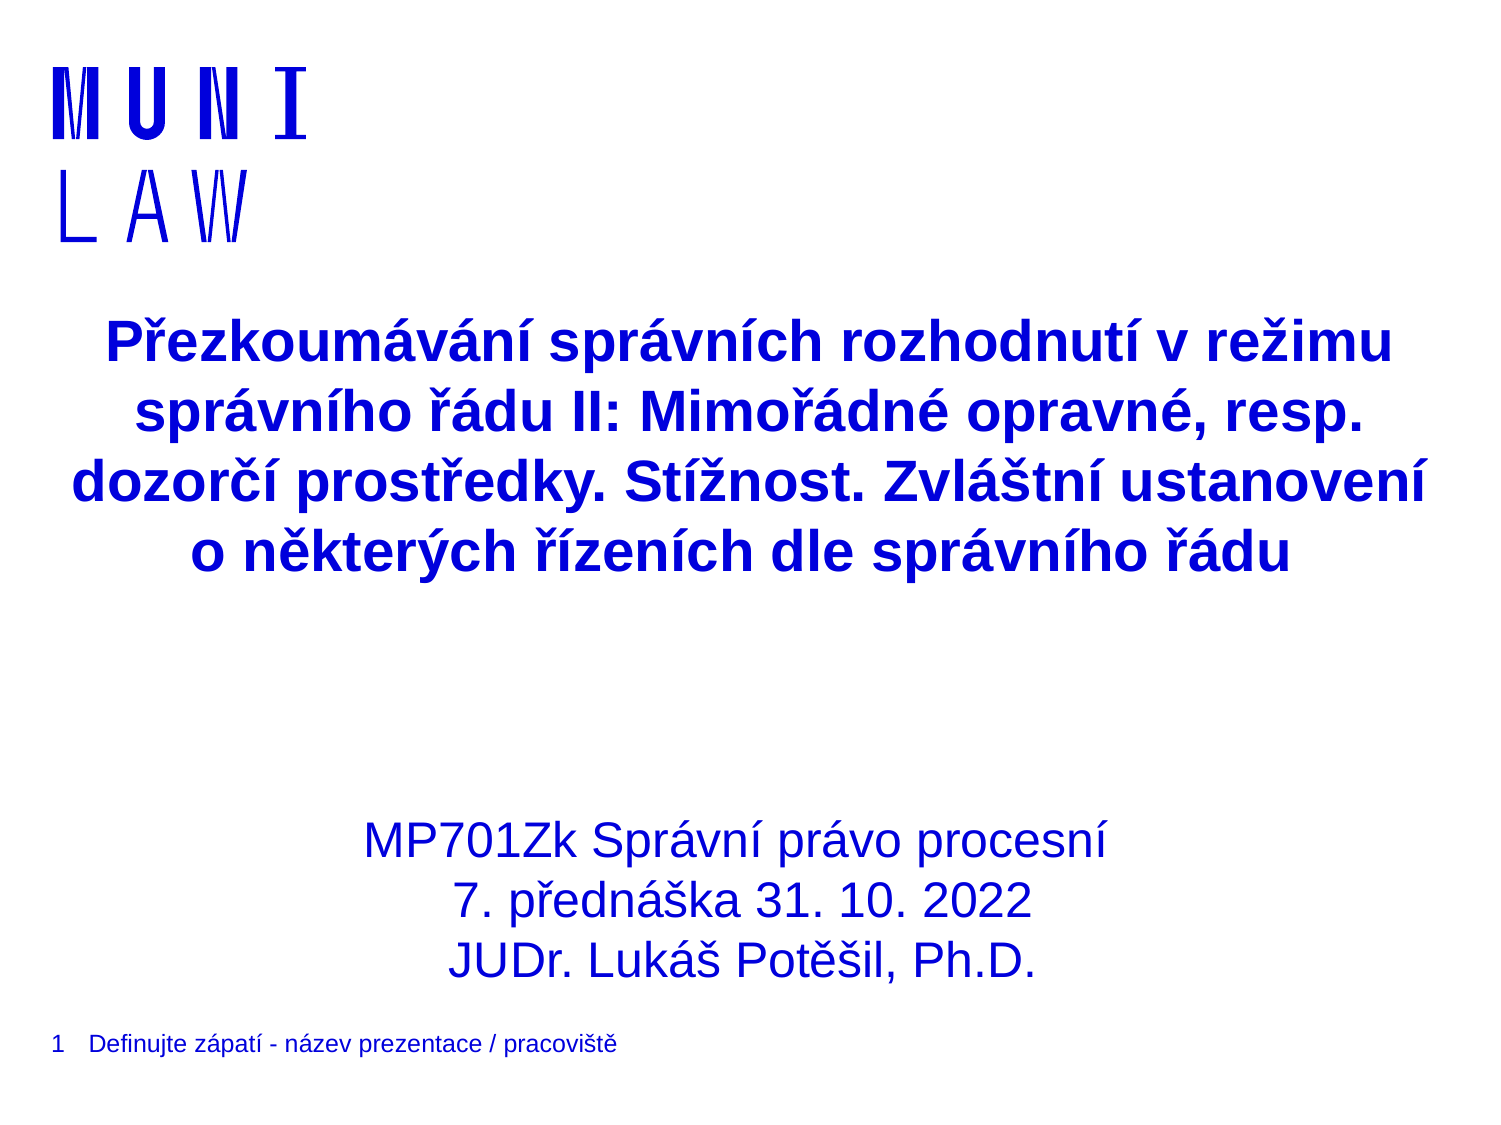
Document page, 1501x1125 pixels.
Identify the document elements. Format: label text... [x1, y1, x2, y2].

subtitle MP701Zk Správní právo procesní 7. přednáška 31. 10. 2022 JUDr. Lukáš Potěšil, Ph.D. [44, 807, 1443, 1006]
title Přezkoumávání správních rozhodnutí v režimu správního řádu II: Mimořádné opravné, resp. dozorčí prostředky. Stížnost. Zvláštní ustanovení o některých řízeních dle správního řádu [50, 302, 1449, 496]
footer Definujte zápatí - název prezentace / pracoviště [88, 1021, 1064, 1063]
slide_number 1 [50, 1021, 82, 1063]
